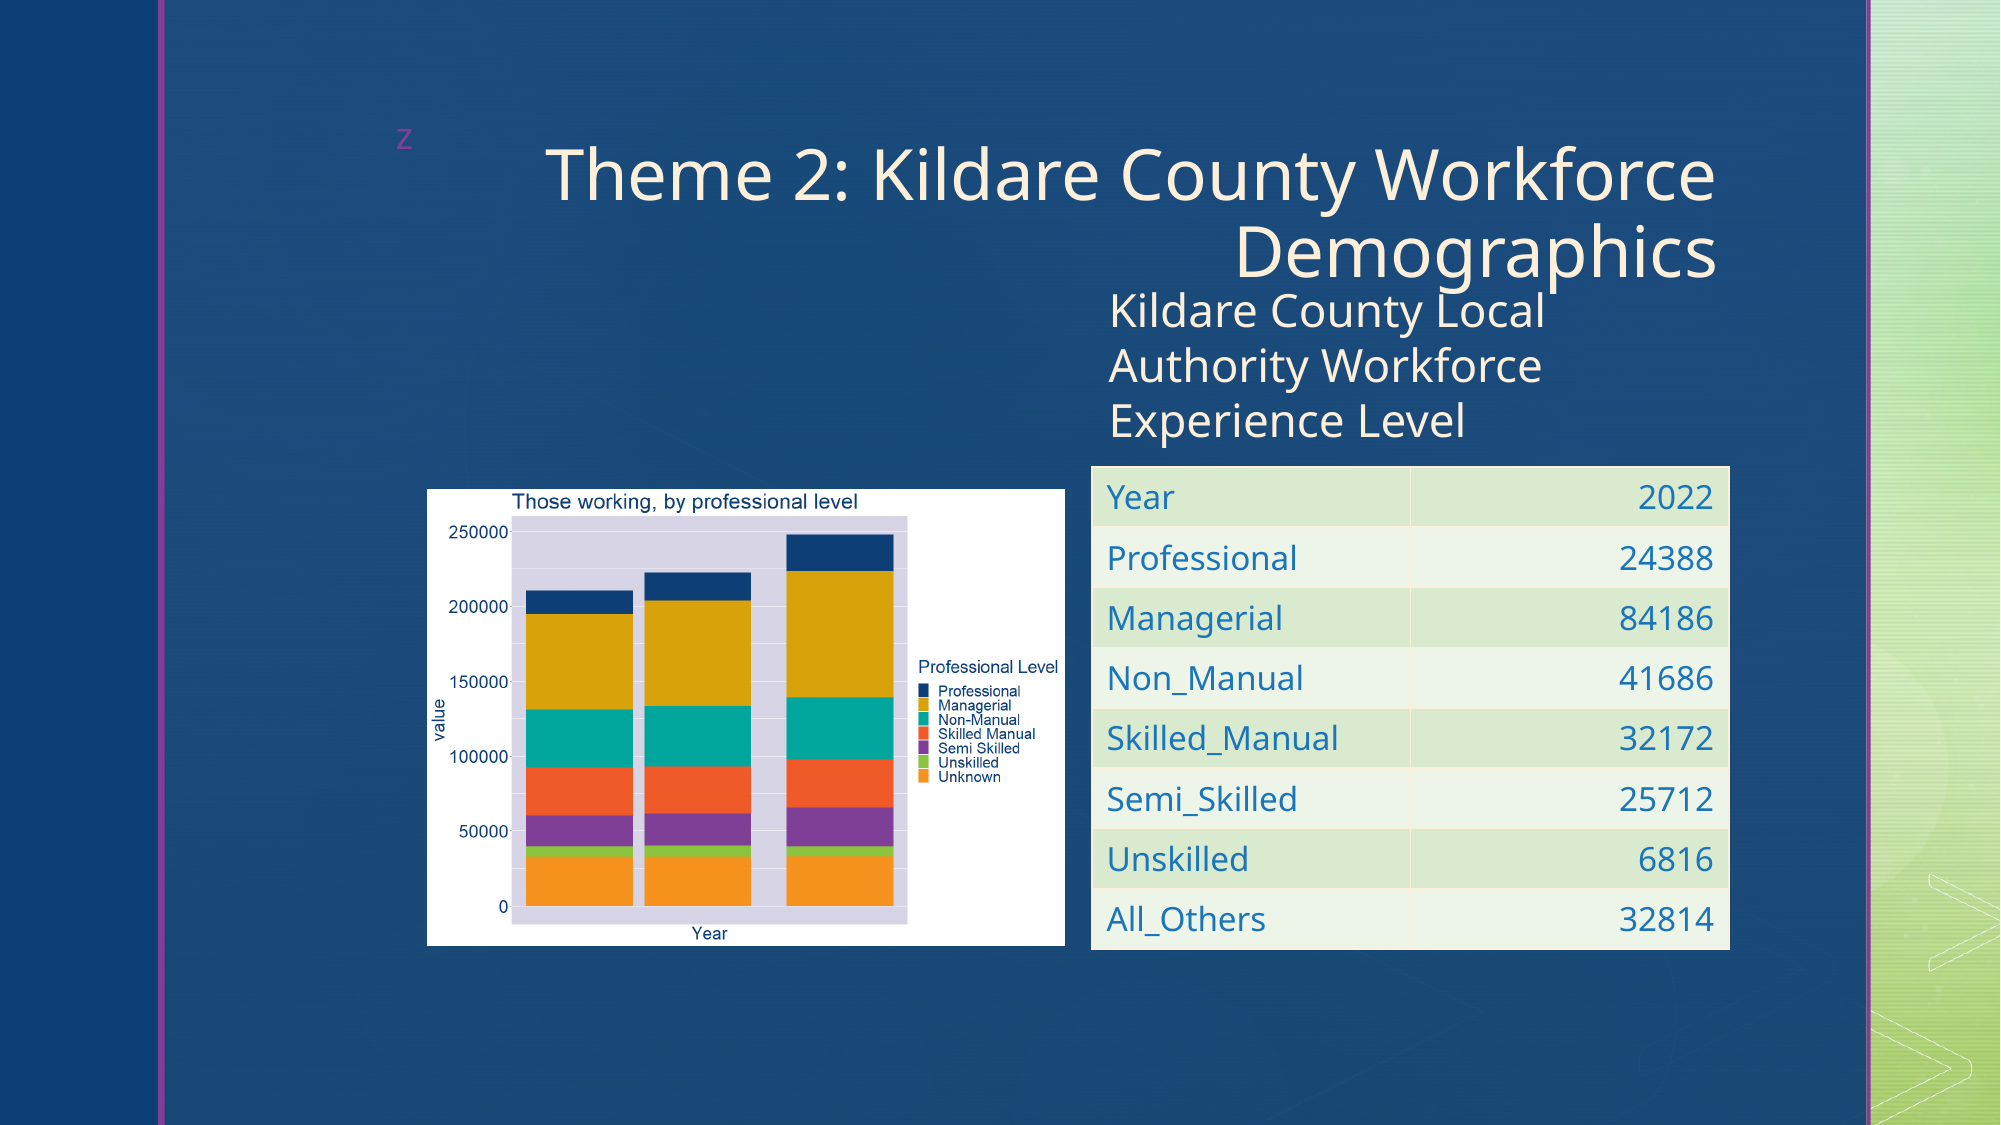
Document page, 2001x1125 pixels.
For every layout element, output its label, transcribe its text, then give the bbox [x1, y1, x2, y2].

table_cell Semi_Skilled [1093, 769, 1410, 828]
picture [1871, 0, 2001, 1125]
table_cell 32814 [1411, 890, 1728, 948]
table_cell 25712 [1411, 769, 1728, 828]
picture [426, 489, 1065, 946]
table_header 2022 [1411, 468, 1728, 526]
table_cell 32172 [1411, 709, 1728, 767]
table_cell 6816 [1411, 829, 1728, 888]
table_cell Unskilled [1093, 829, 1410, 888]
table_cell All_Others [1093, 890, 1410, 948]
table_cell Managerial [1093, 588, 1410, 647]
table_cell 24388 [1411, 528, 1728, 586]
table_header Year [1093, 468, 1410, 526]
list Kildare County Local Authority Workforce Experience Level [1093, 336, 1734, 454]
table_cell 84186 [1411, 588, 1728, 647]
table_cell Non_Manual [1093, 648, 1410, 707]
table_cell Skilled_Manual [1093, 709, 1410, 767]
table_cell 41686 [1411, 648, 1728, 707]
title Theme 2: Kildare County Workforce Demographics [428, 132, 1734, 309]
table_cell Professional [1093, 528, 1410, 586]
